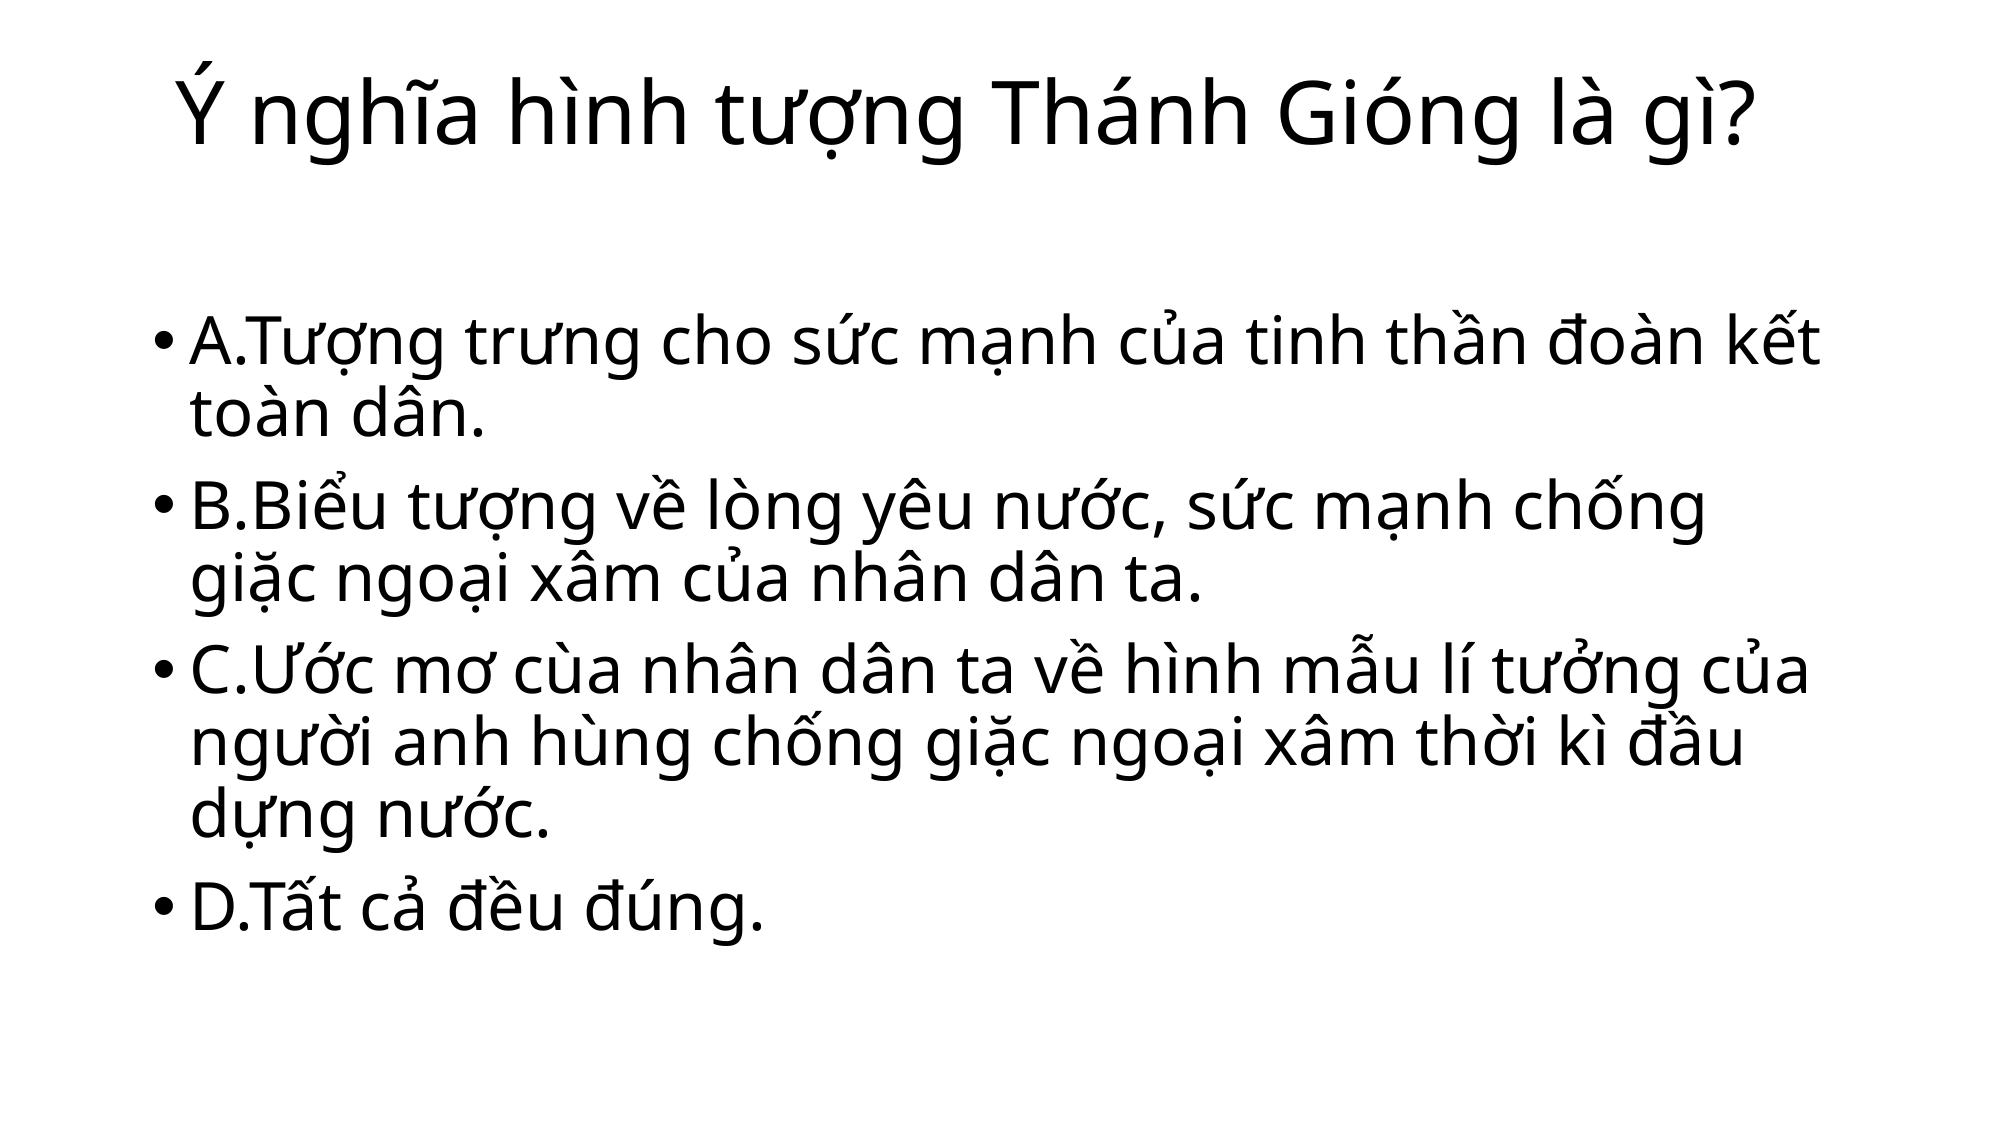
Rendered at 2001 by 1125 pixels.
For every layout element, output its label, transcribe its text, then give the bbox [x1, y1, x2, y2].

title Ý nghĩa hình tượng Thánh Gióng là gì? [137, 59, 1863, 278]
list A.Tượng trưng cho sức mạnh của tinh thần đoàn kết toàn dân. B.Biểu tượng về lòng yêu nước, sức mạnh chống giặc ngoại xâm của nhân dân ta. C.Ước mơ cùa nhân dân ta về hình mẫu lí tưởng của người anh hùng chống giặc ngoại xâm thời kì đầu dựng nước. D.Tất cả đều đúng. [137, 299, 1863, 1014]
